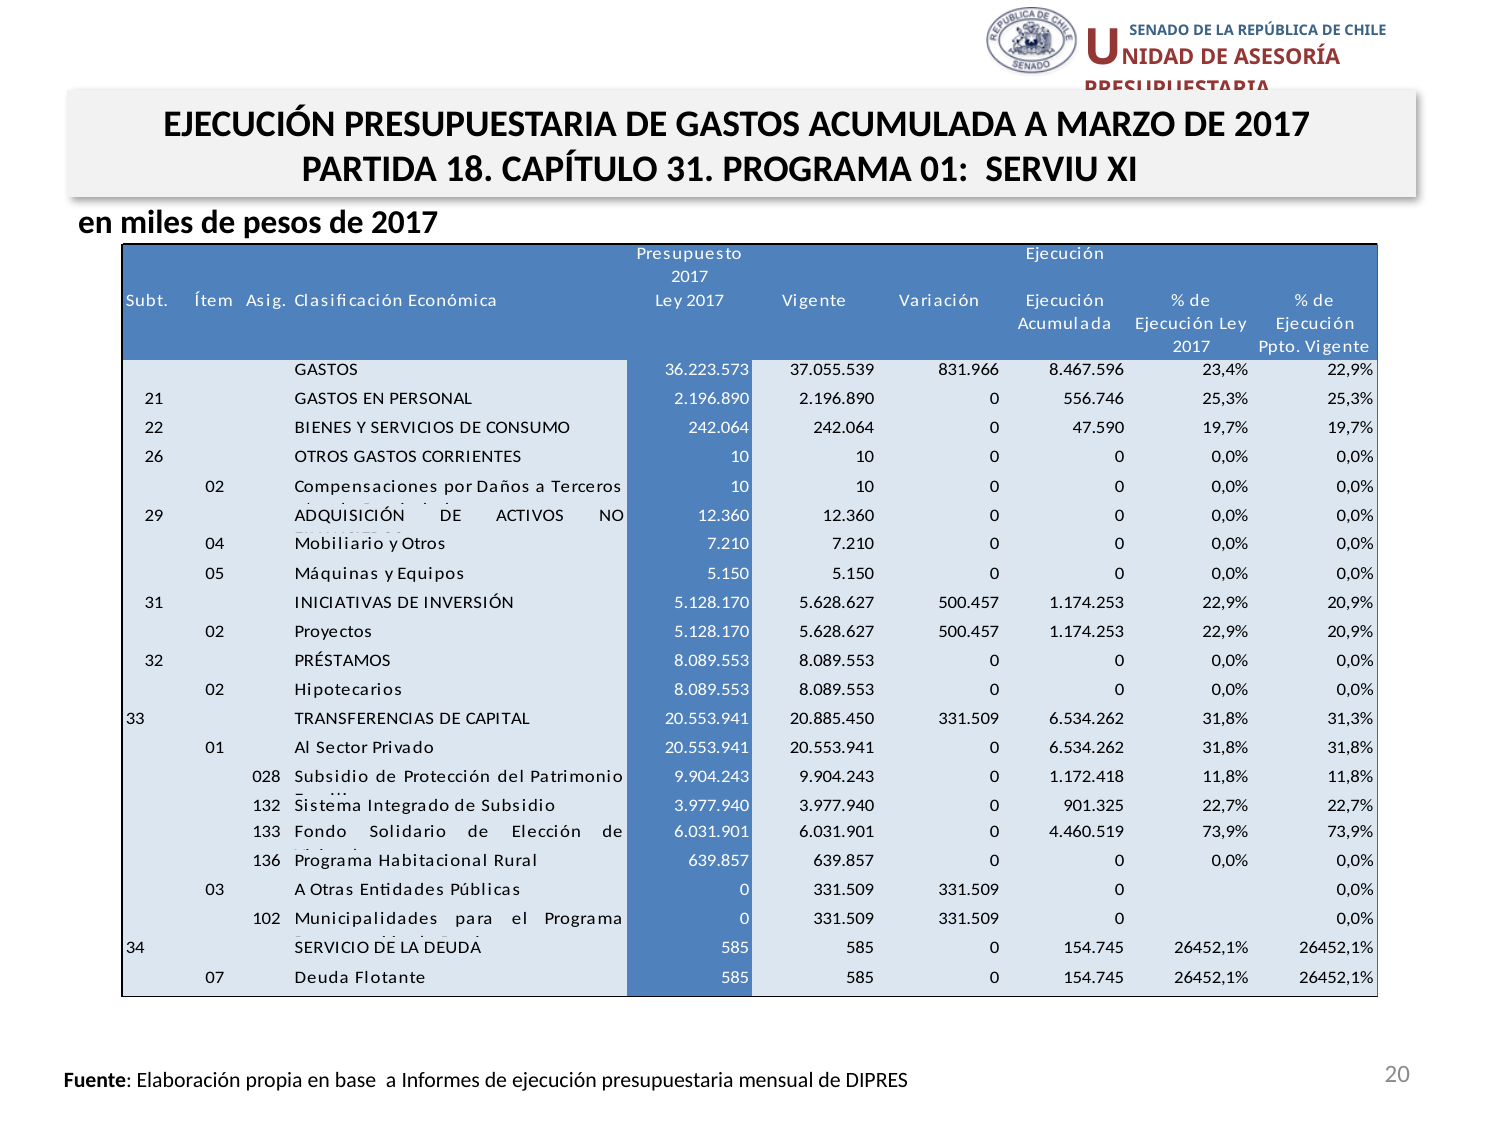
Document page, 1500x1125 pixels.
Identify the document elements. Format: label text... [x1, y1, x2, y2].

footer Fuente: Elaboración propia en base a Informes de ejecución presupuestaria mensual de DIPRES [48, 1058, 1428, 1119]
picture [120, 243, 1380, 998]
picture [986, 7, 1079, 76]
text_box en miles de pesos de 2017 [63, 192, 1414, 268]
slide_number 20 [1074, 1042, 1425, 1103]
text_box EJECUCIÓN PRESUPUESTARIA DE GASTOS ACUMULADA A MARZO DE 2017 PARTIDA 18. CAPÍTULO 31. PROGRAMA 01: SERVIU XI [67, 90, 1415, 197]
